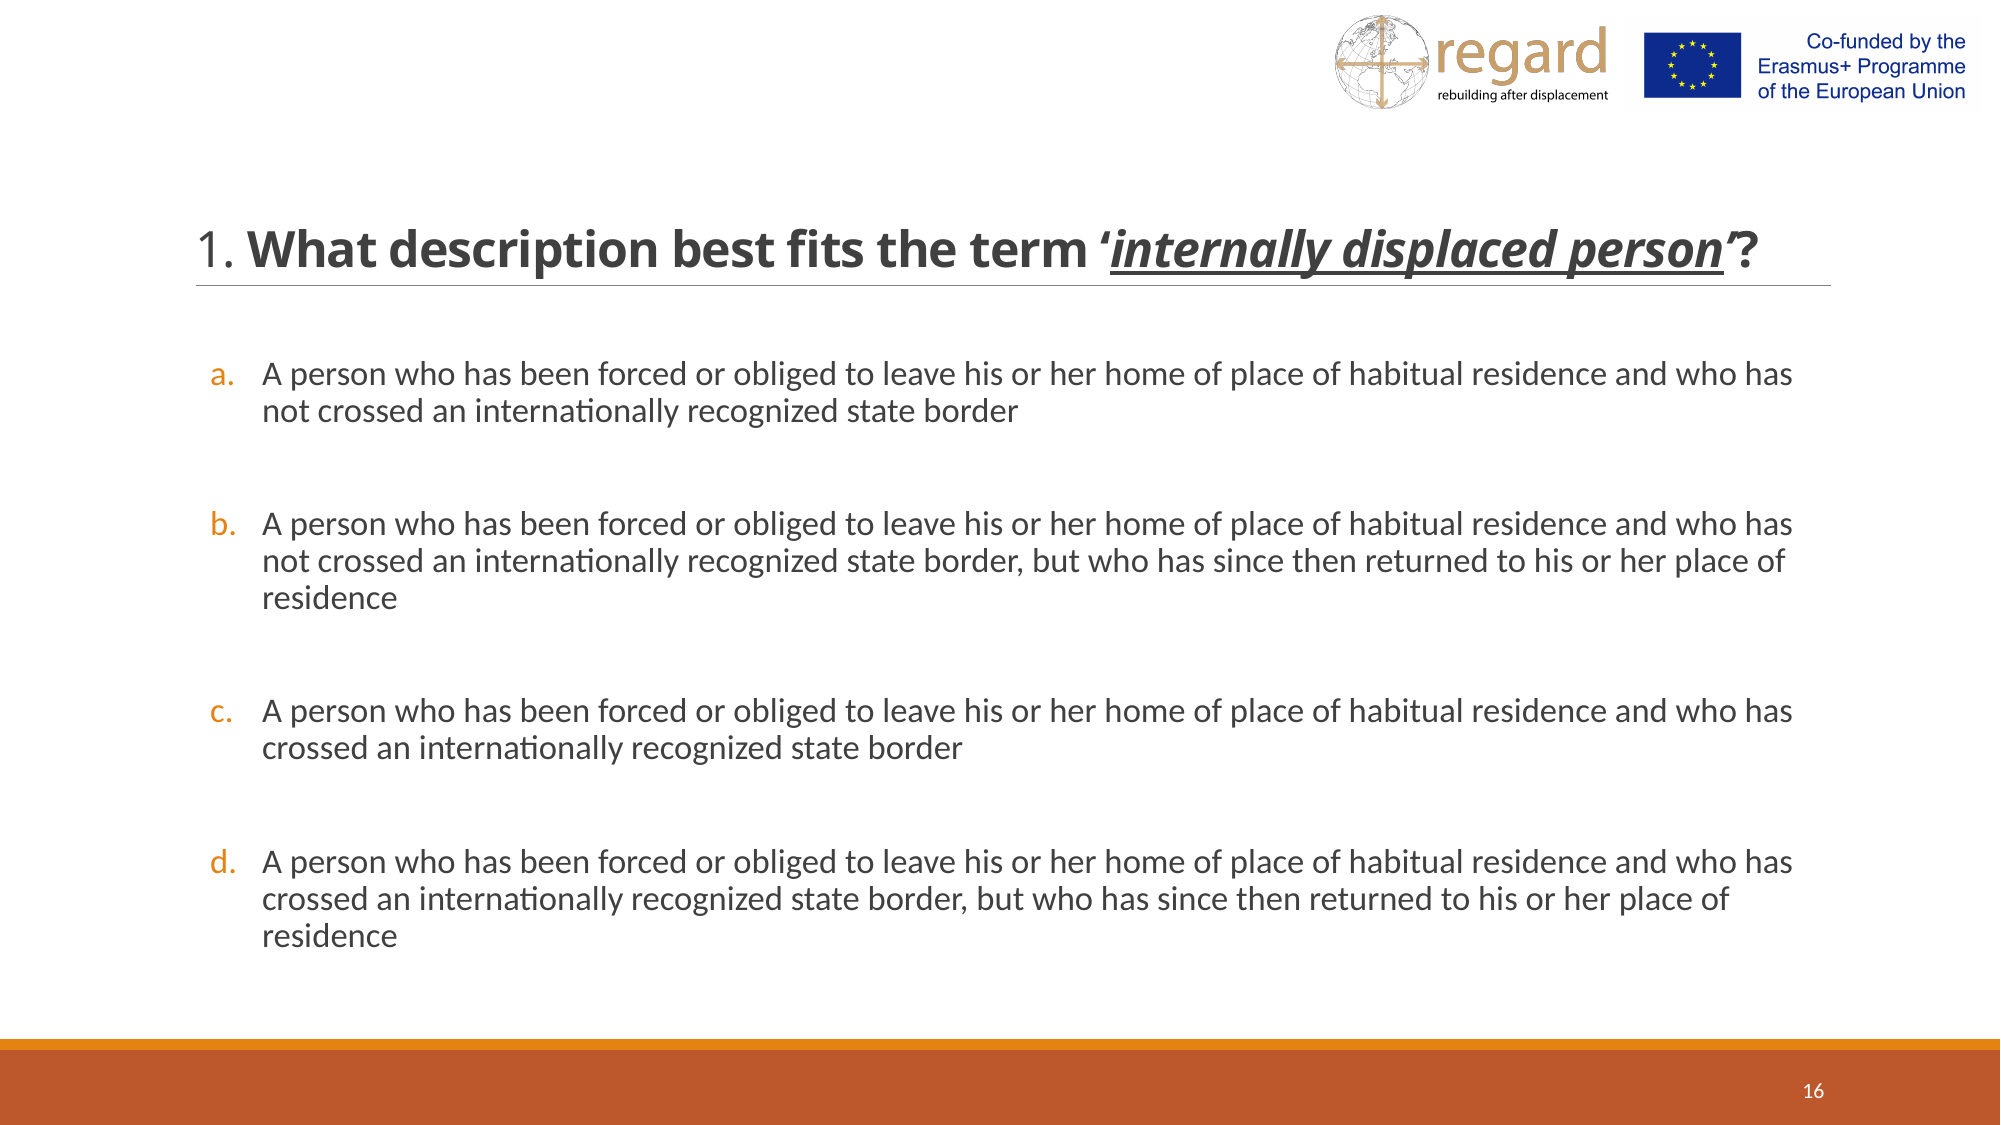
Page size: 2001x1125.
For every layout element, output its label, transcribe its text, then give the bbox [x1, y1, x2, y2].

list A person who has been forced or obliged to leave his or her home of place of habitual residence and who has not crossed an internationally recognized state border A person who has been forced or obliged to leave his or her home of place of habitual residence and who has not crossed an internationally recognized state border, but who has since then returned to his or her place of residence A person who has been forced or obliged to leave his or her home of place of habitual residence and who has crossed an internationally recognized state border A person who has been forced or obliged to leave his or her home of place of habitual residence and who has crossed an internationally recognized state border, but who has since then returned to his or her place of residence [180, 302, 1830, 963]
title 1. What description best fits the term ‘internally displaced person’? [180, 47, 1830, 285]
picture [1335, 15, 1610, 47]
picture [1624, 14, 1982, 117]
slide_number 16 [1624, 1059, 1840, 1120]
